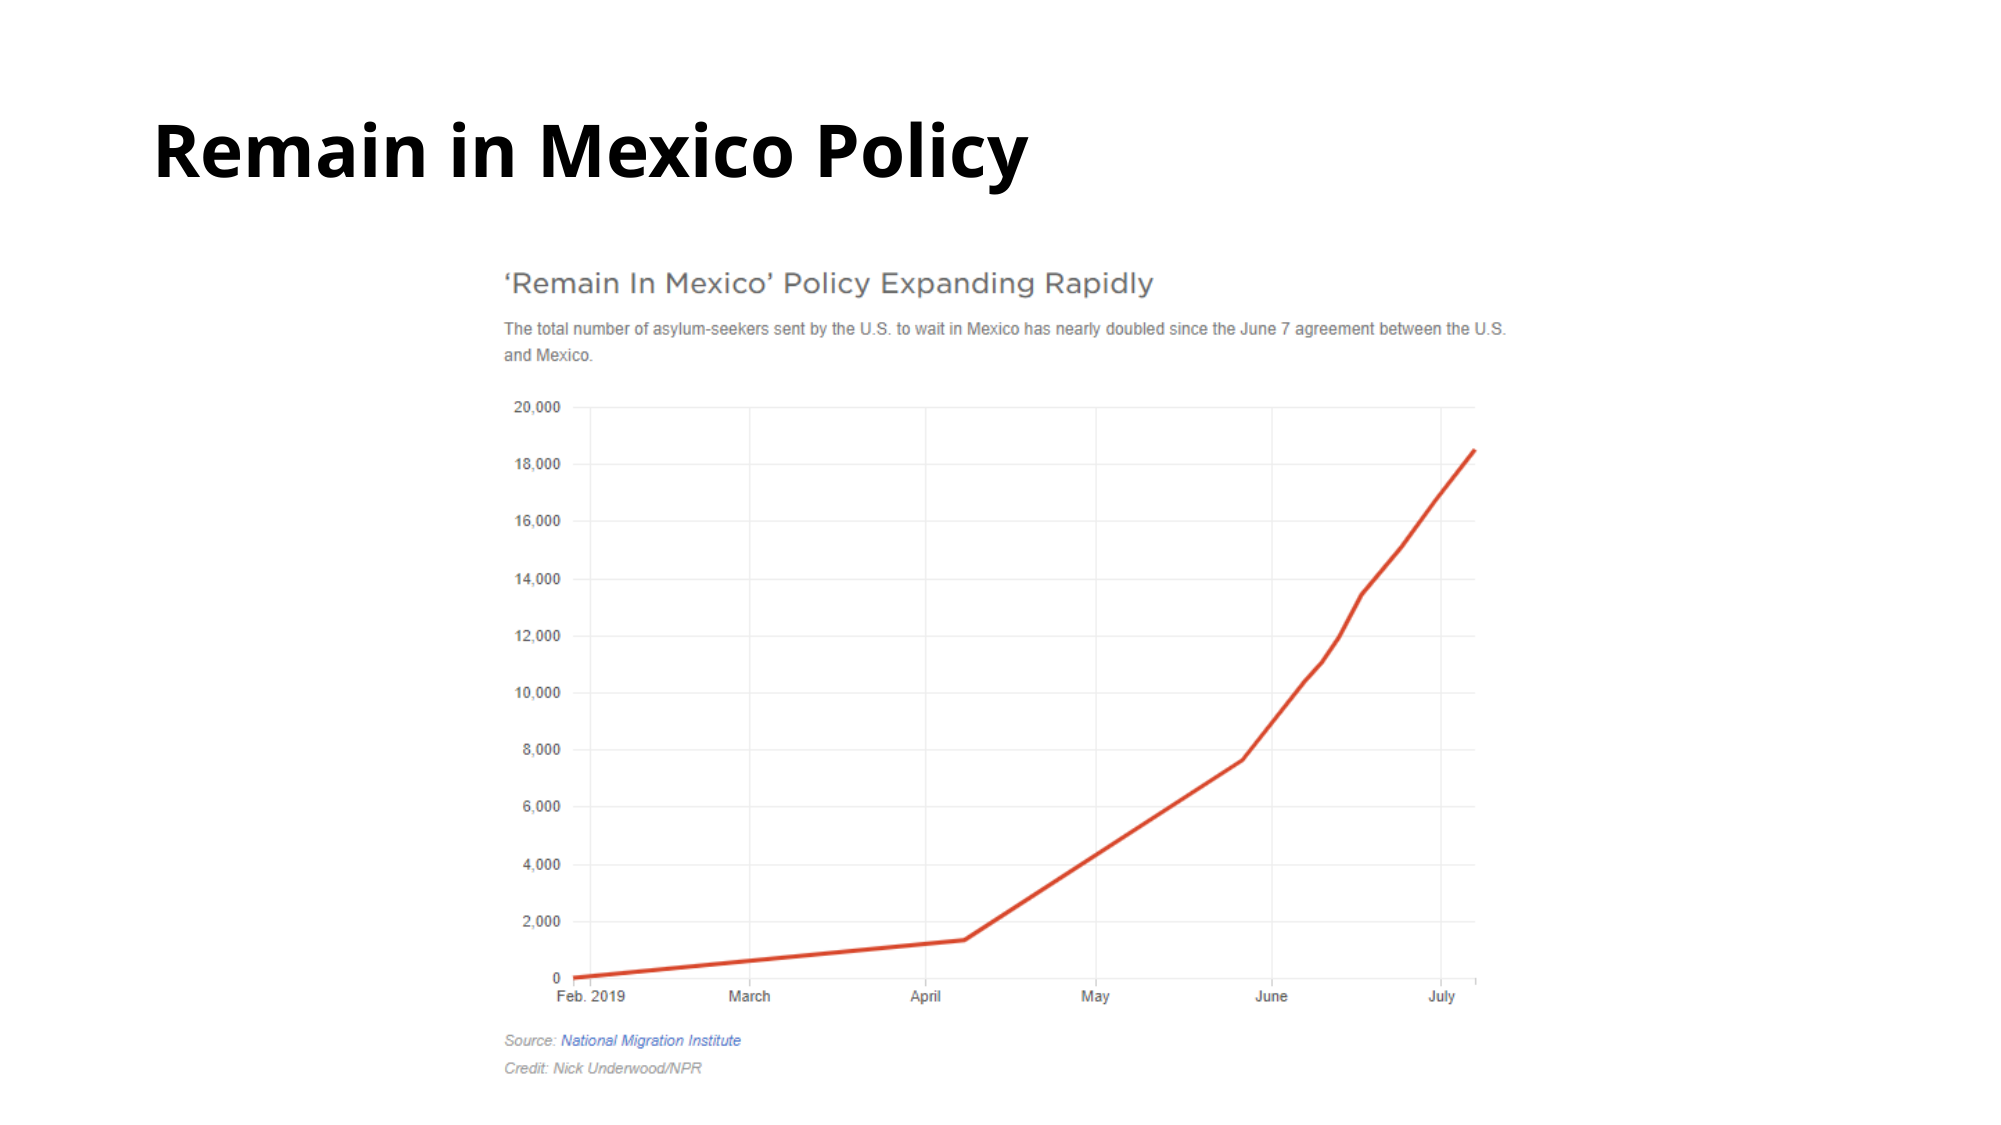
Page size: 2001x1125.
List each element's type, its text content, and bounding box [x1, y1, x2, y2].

title Remain in Mexico Policy [137, 45, 1863, 263]
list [468, 224, 1532, 1089]
